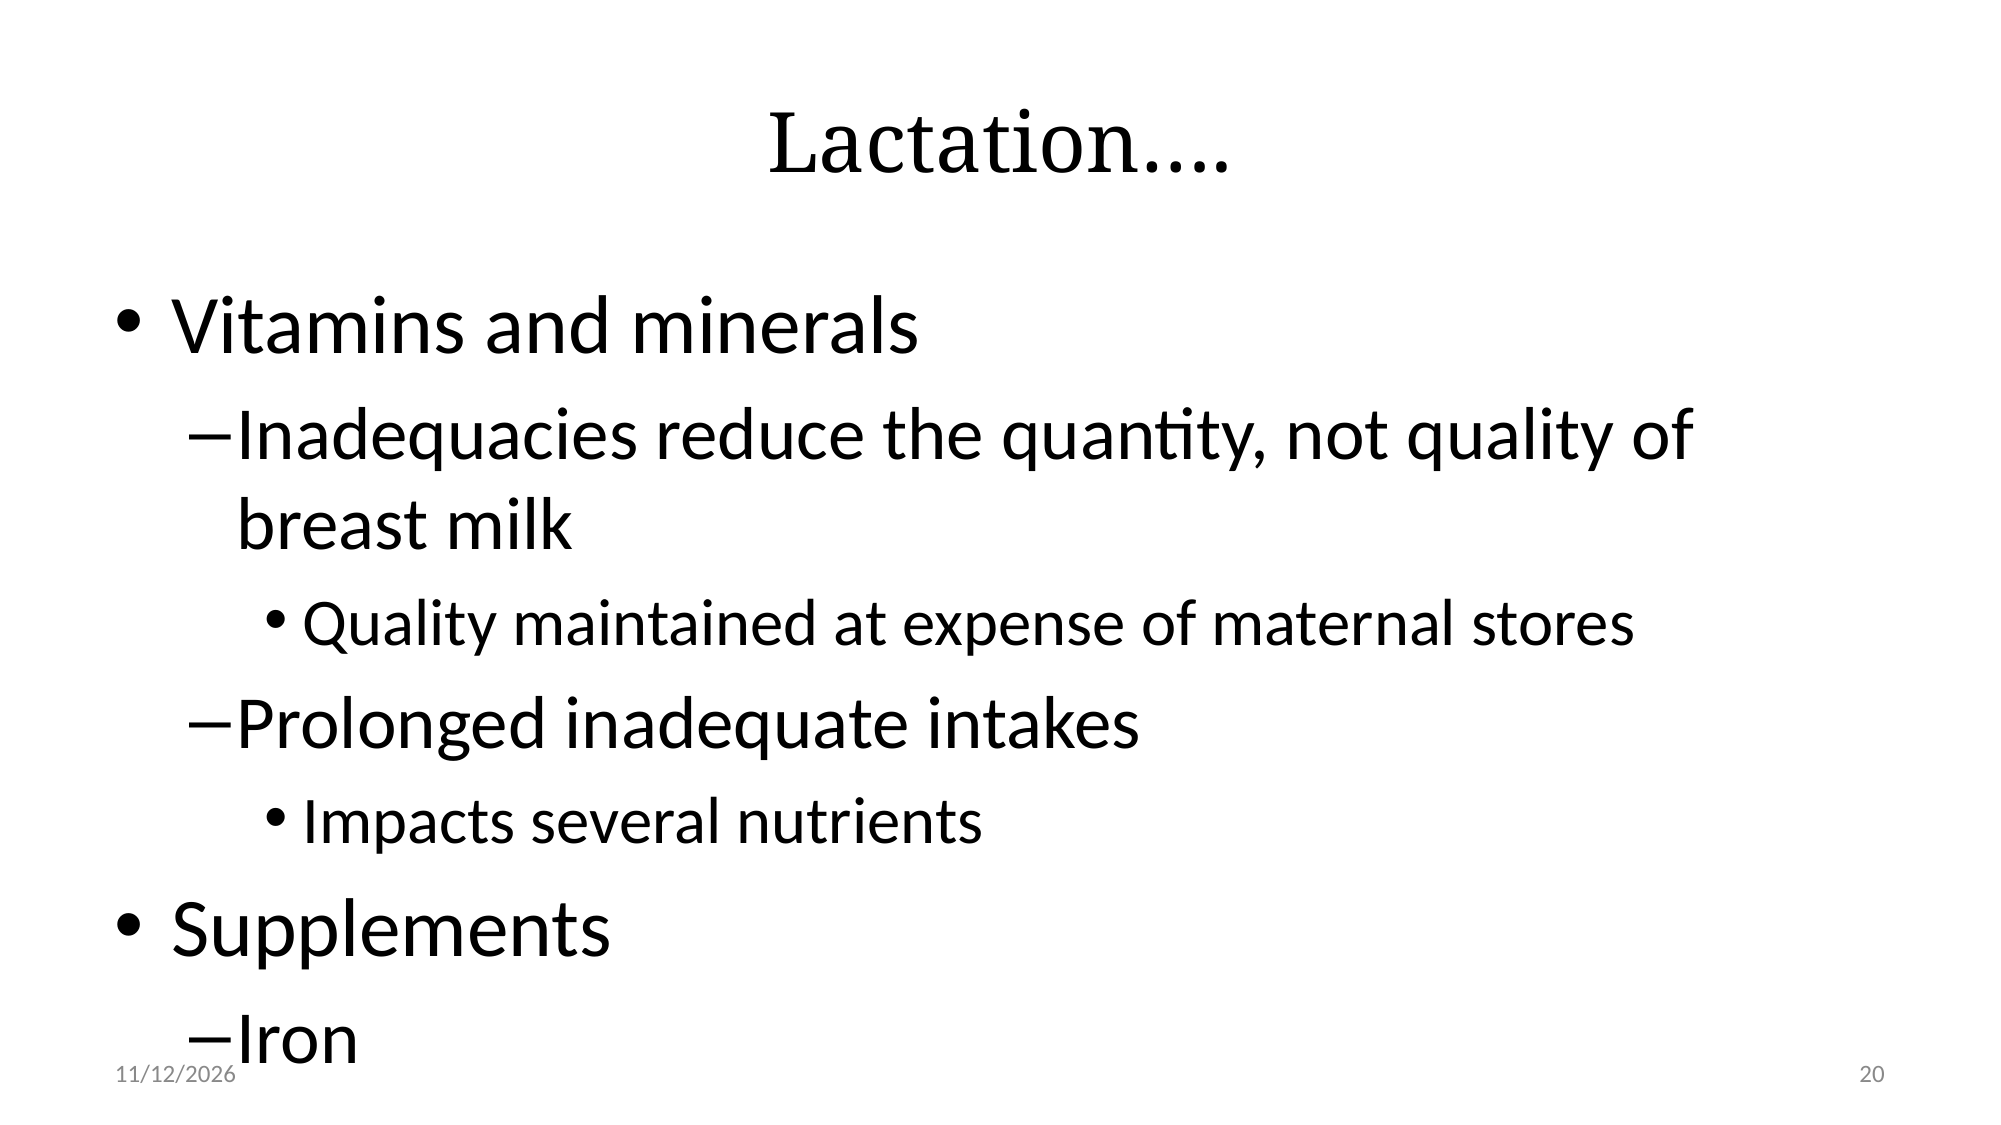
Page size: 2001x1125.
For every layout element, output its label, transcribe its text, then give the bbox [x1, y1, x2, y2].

slide_number 20 [1433, 1042, 1900, 1103]
title Lactation…. [99, 45, 1900, 233]
list Vitamins and minerals Inadequacies reduce the quantity, not quality of breast milk Quality maintained at expense of maternal stores Prolonged inadequate intakes Impacts several nutrients Supplements Iron [99, 262, 1900, 1005]
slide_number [99, 1042, 567, 1103]
